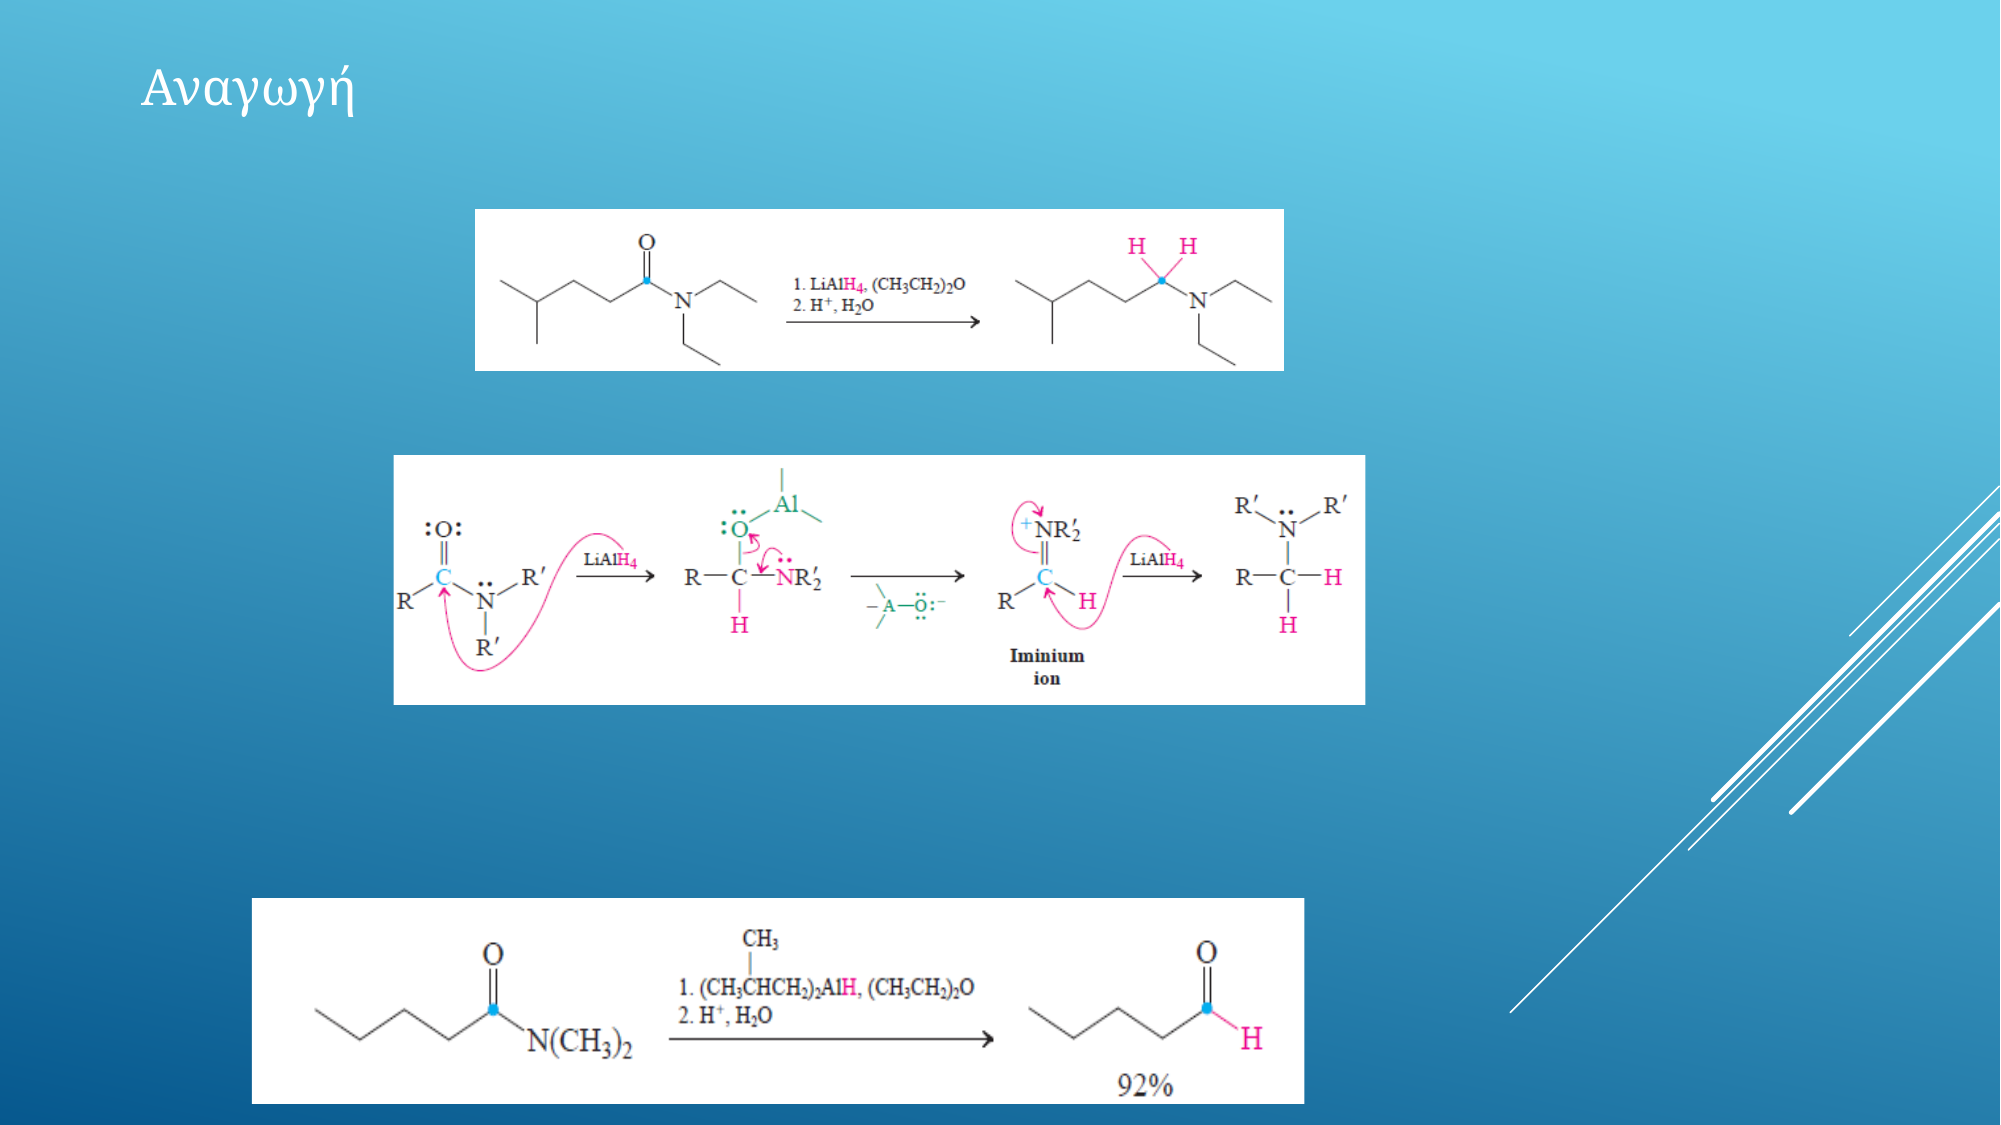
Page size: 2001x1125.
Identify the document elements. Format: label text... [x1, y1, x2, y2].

picture [393, 455, 1366, 705]
text_box Αναγωγή [126, 48, 495, 123]
picture [474, 208, 1285, 371]
picture [251, 898, 1305, 1104]
